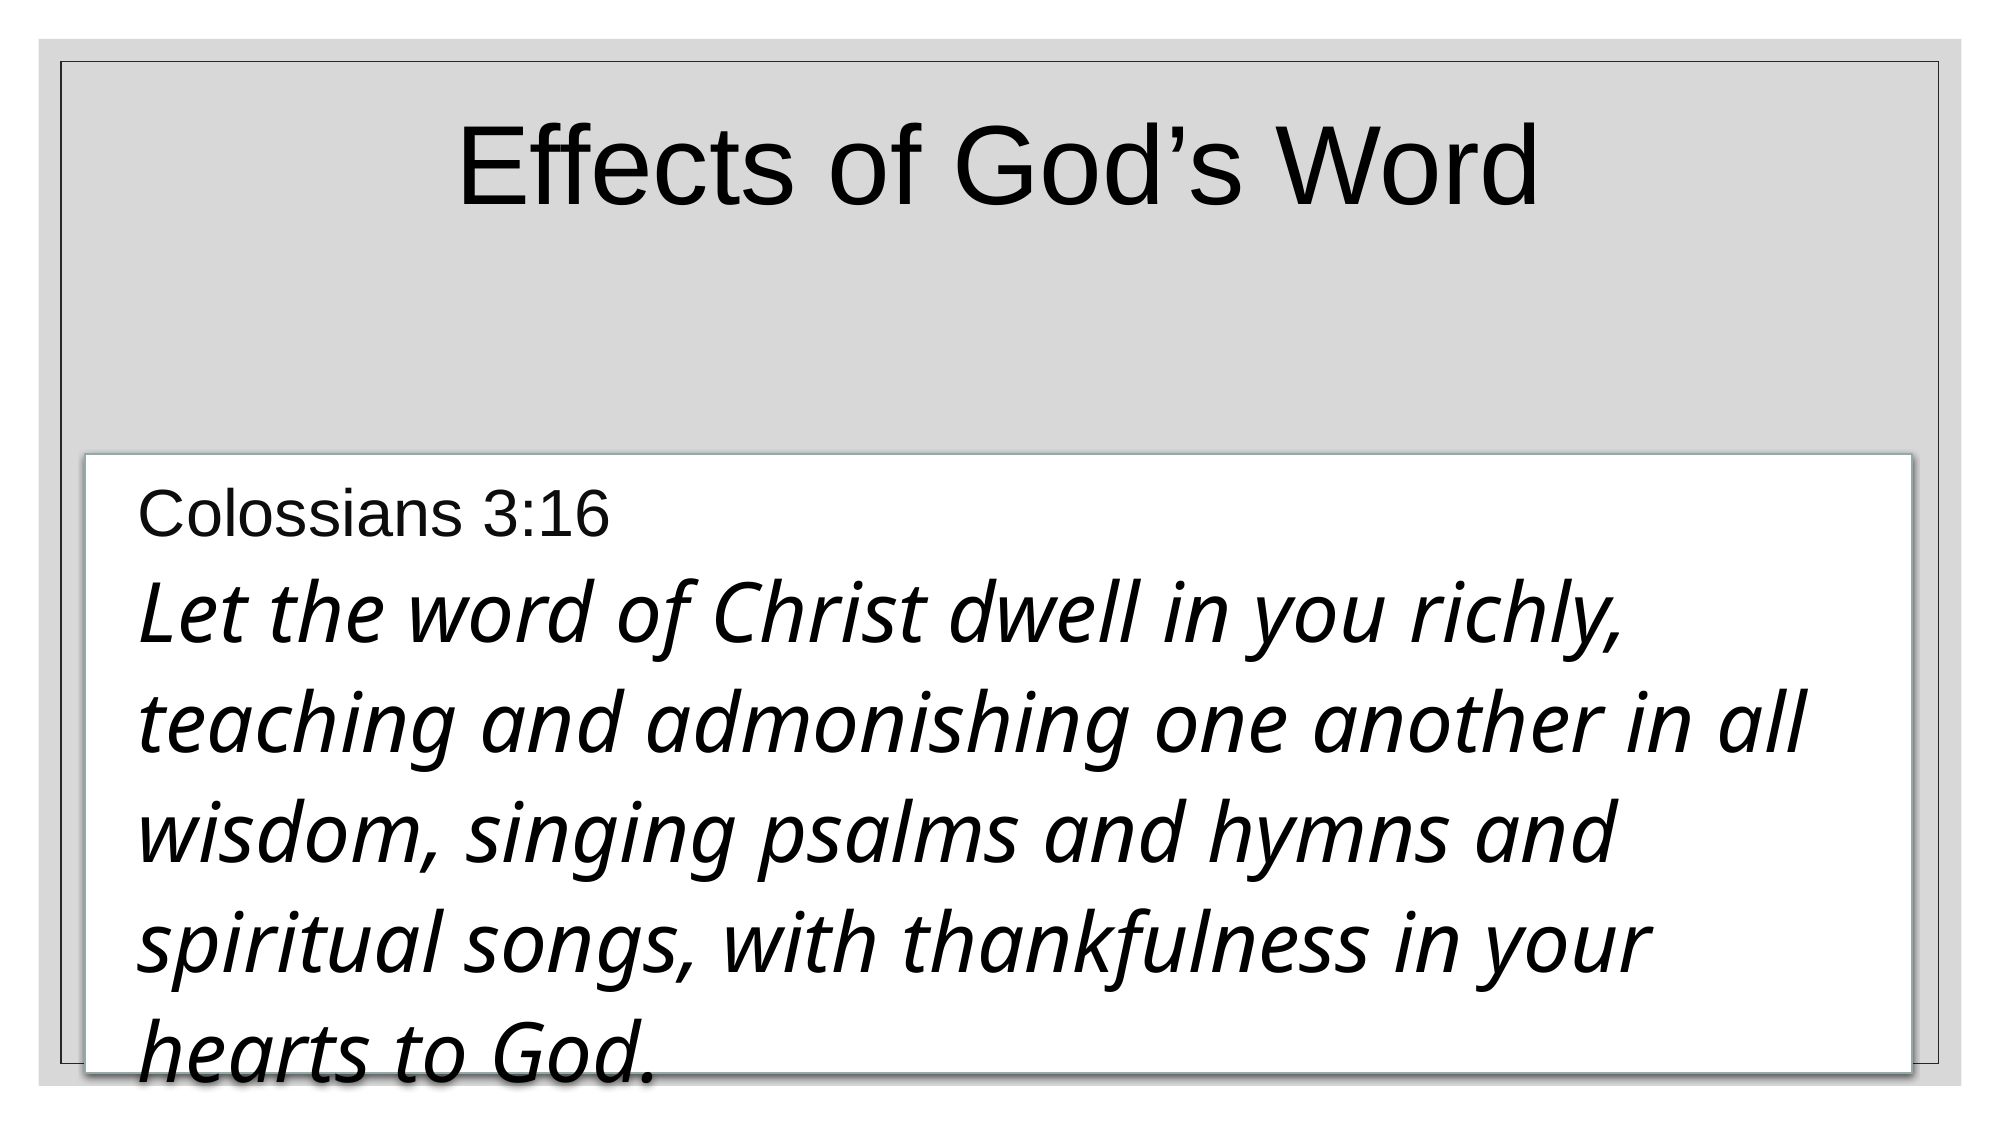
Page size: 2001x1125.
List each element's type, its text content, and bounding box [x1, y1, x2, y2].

list Colossians 3:16 Let the word of Christ dwell in you richly, teaching and admonishing one another in all wisdom, singing psalms and hymns and spiritual songs, with thankfulness in your hearts to God. [84, 453, 1913, 1074]
text_box Effects of God’s Word [85, 84, 1913, 235]
